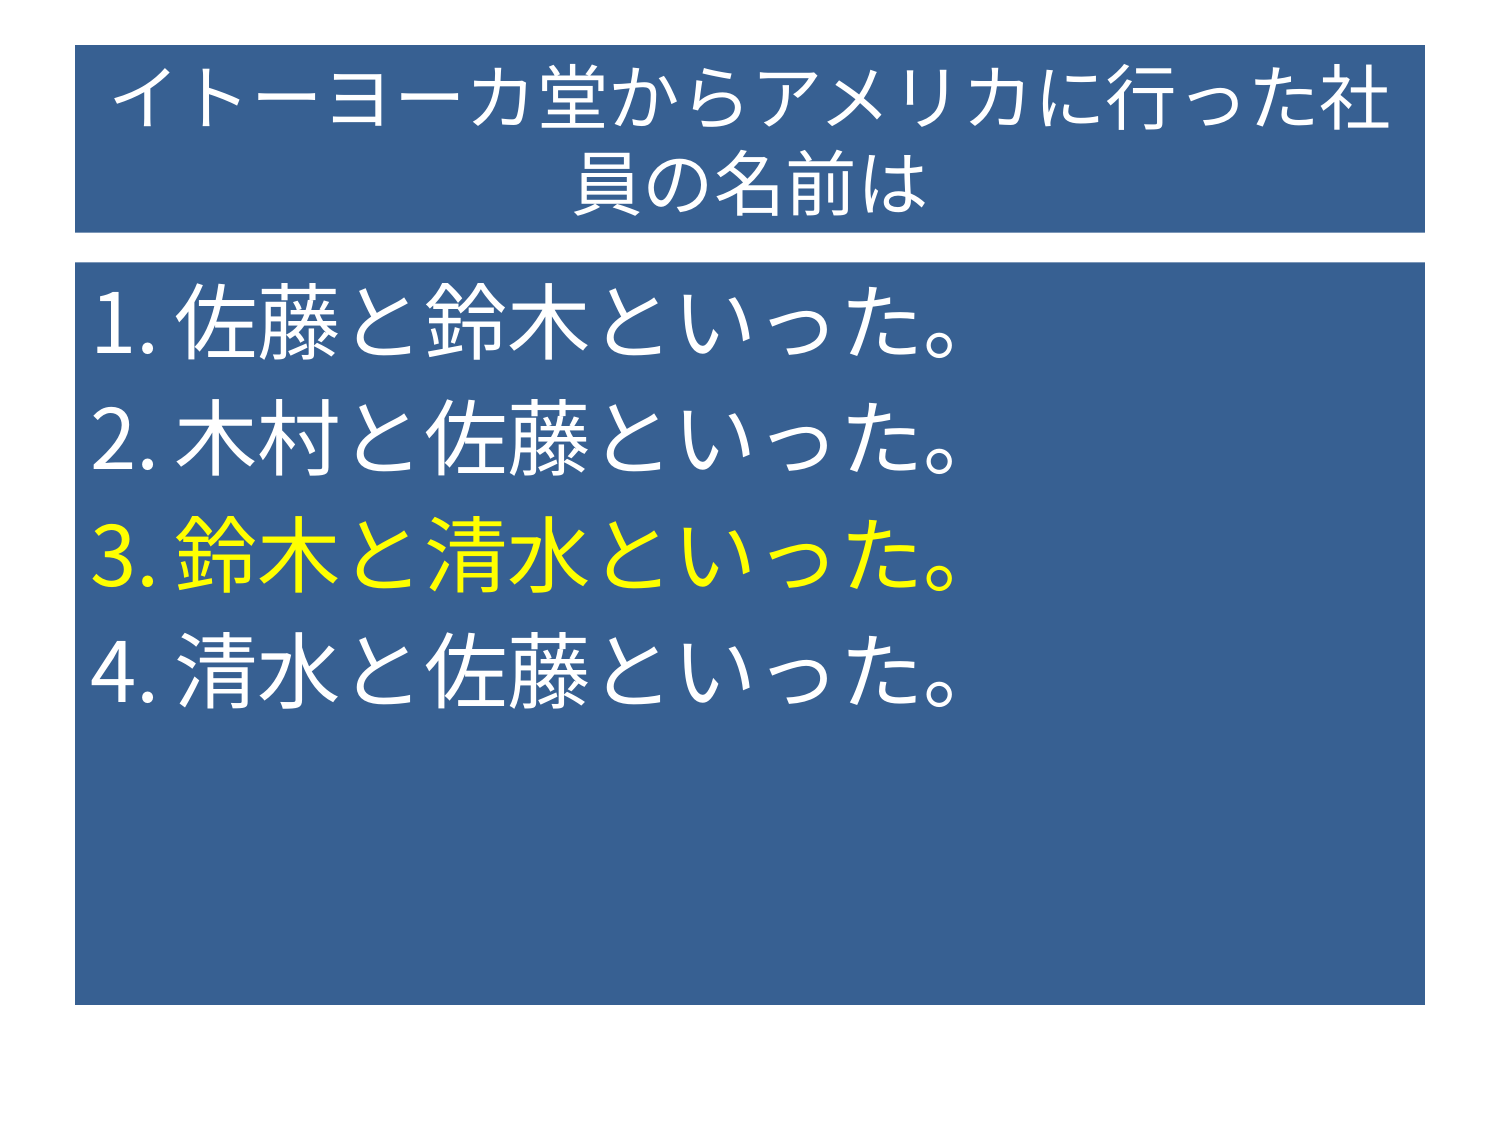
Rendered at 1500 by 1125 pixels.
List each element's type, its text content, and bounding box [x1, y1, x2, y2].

list 佐藤と鈴木といった。 木村と佐藤といった。 鈴木と清水といった。 清水と佐藤といった。 [75, 262, 1425, 1005]
title イトーヨーカ堂からアメリカに行った社員の名前は [75, 45, 1425, 233]
